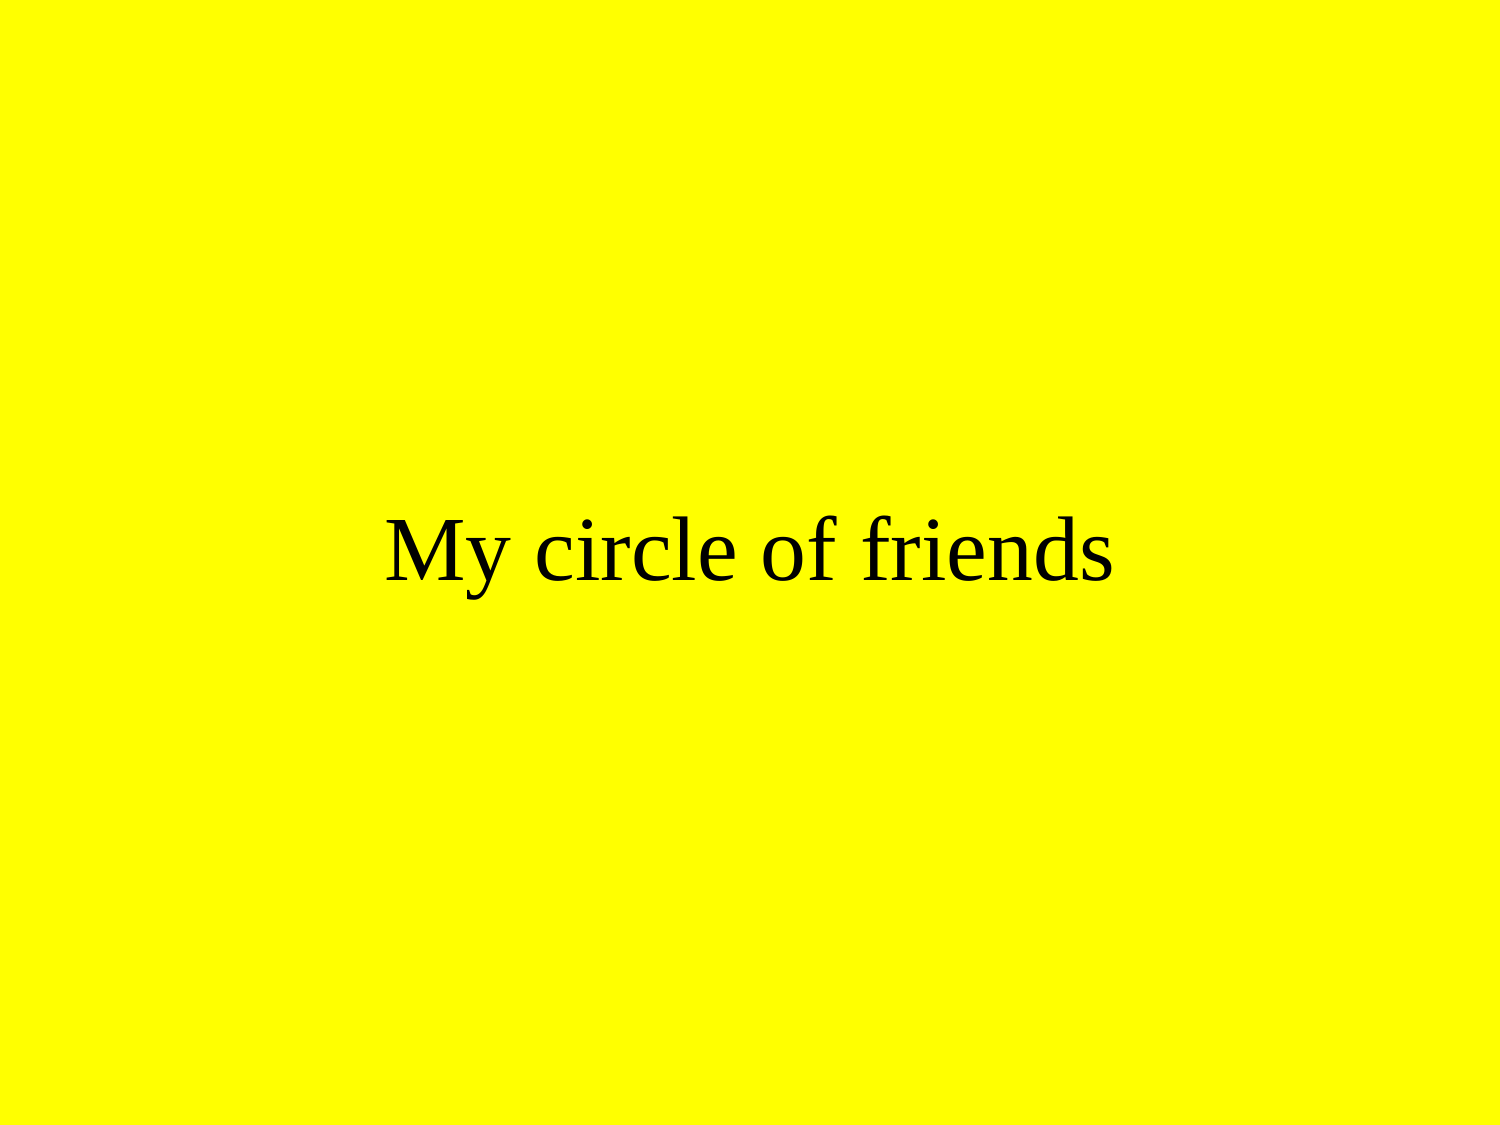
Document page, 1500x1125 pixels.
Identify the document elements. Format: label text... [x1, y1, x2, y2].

title My circle of friends [112, 450, 1388, 638]
